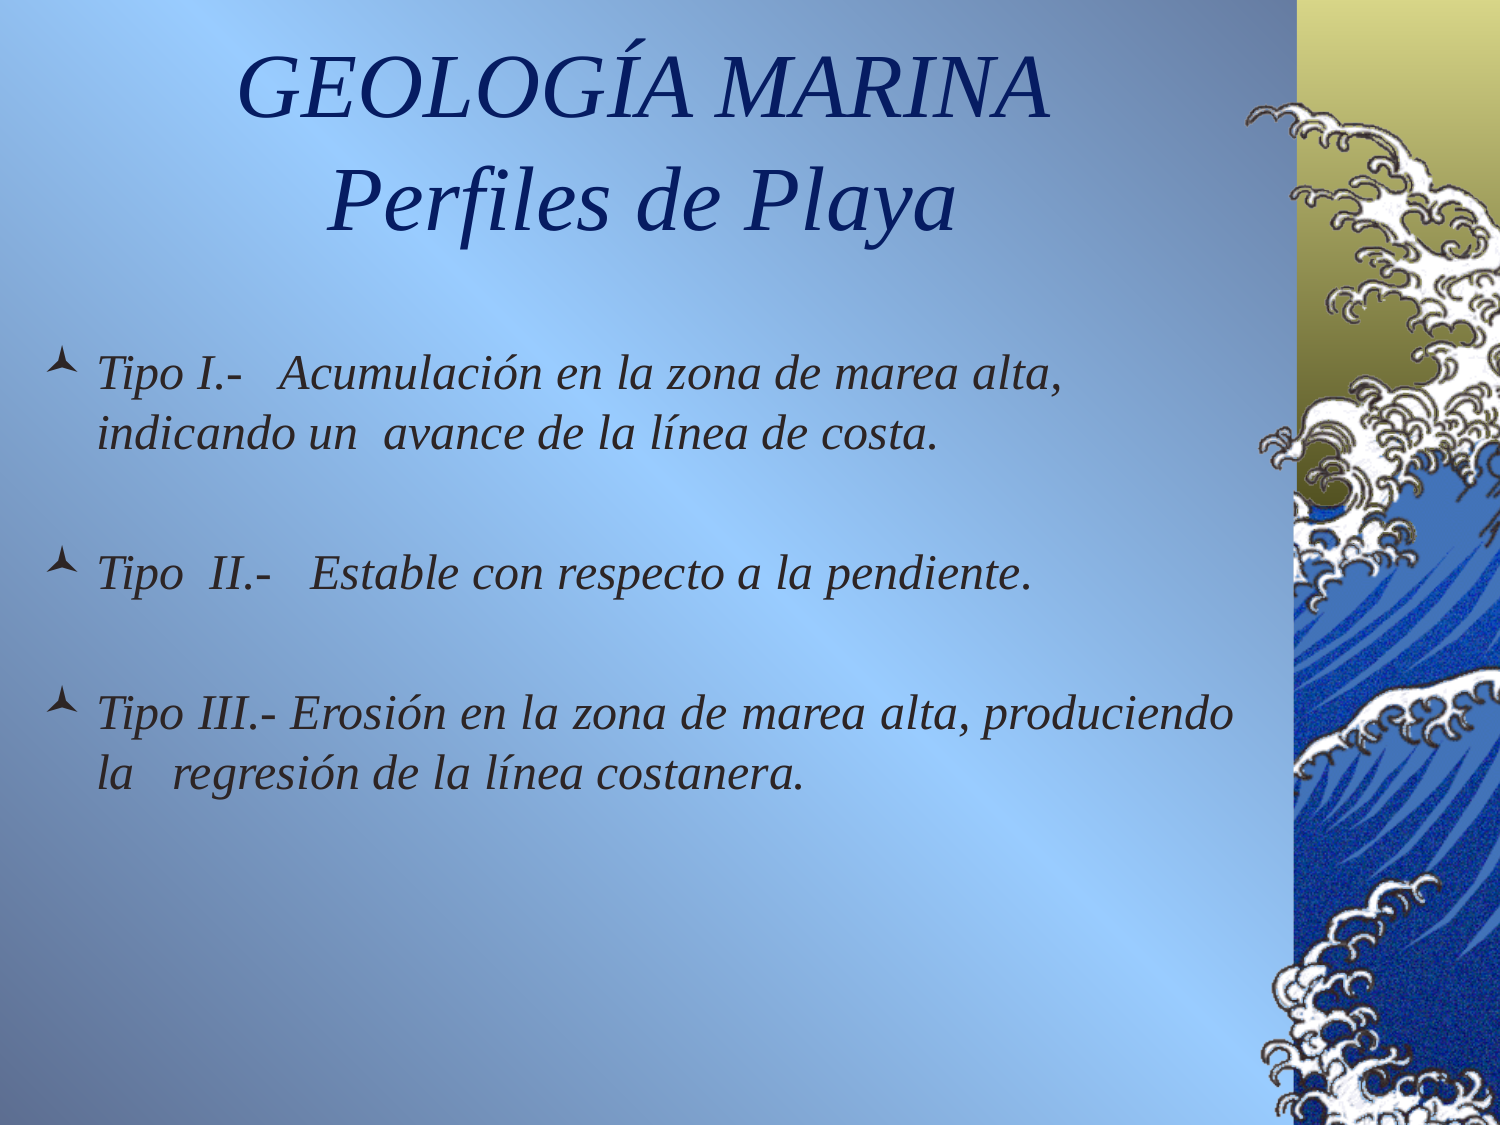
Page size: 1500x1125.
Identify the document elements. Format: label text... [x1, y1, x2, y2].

text_box Tipo I.- Acumulación en la zona de marea alta, indicando un avance de la línea de costa. Tipo II.- Estable con respecto a la pendiente. Tipo III.- Erosión en la zona de marea alta, produciendo la regresión de la línea costanera. [24, 262, 1250, 888]
text_box Perfiles de Playa [37, 124, 1250, 262]
text_box GEOLOGÍA MARINA [37, 24, 1250, 124]
picture [1217, 76, 1500, 1125]
